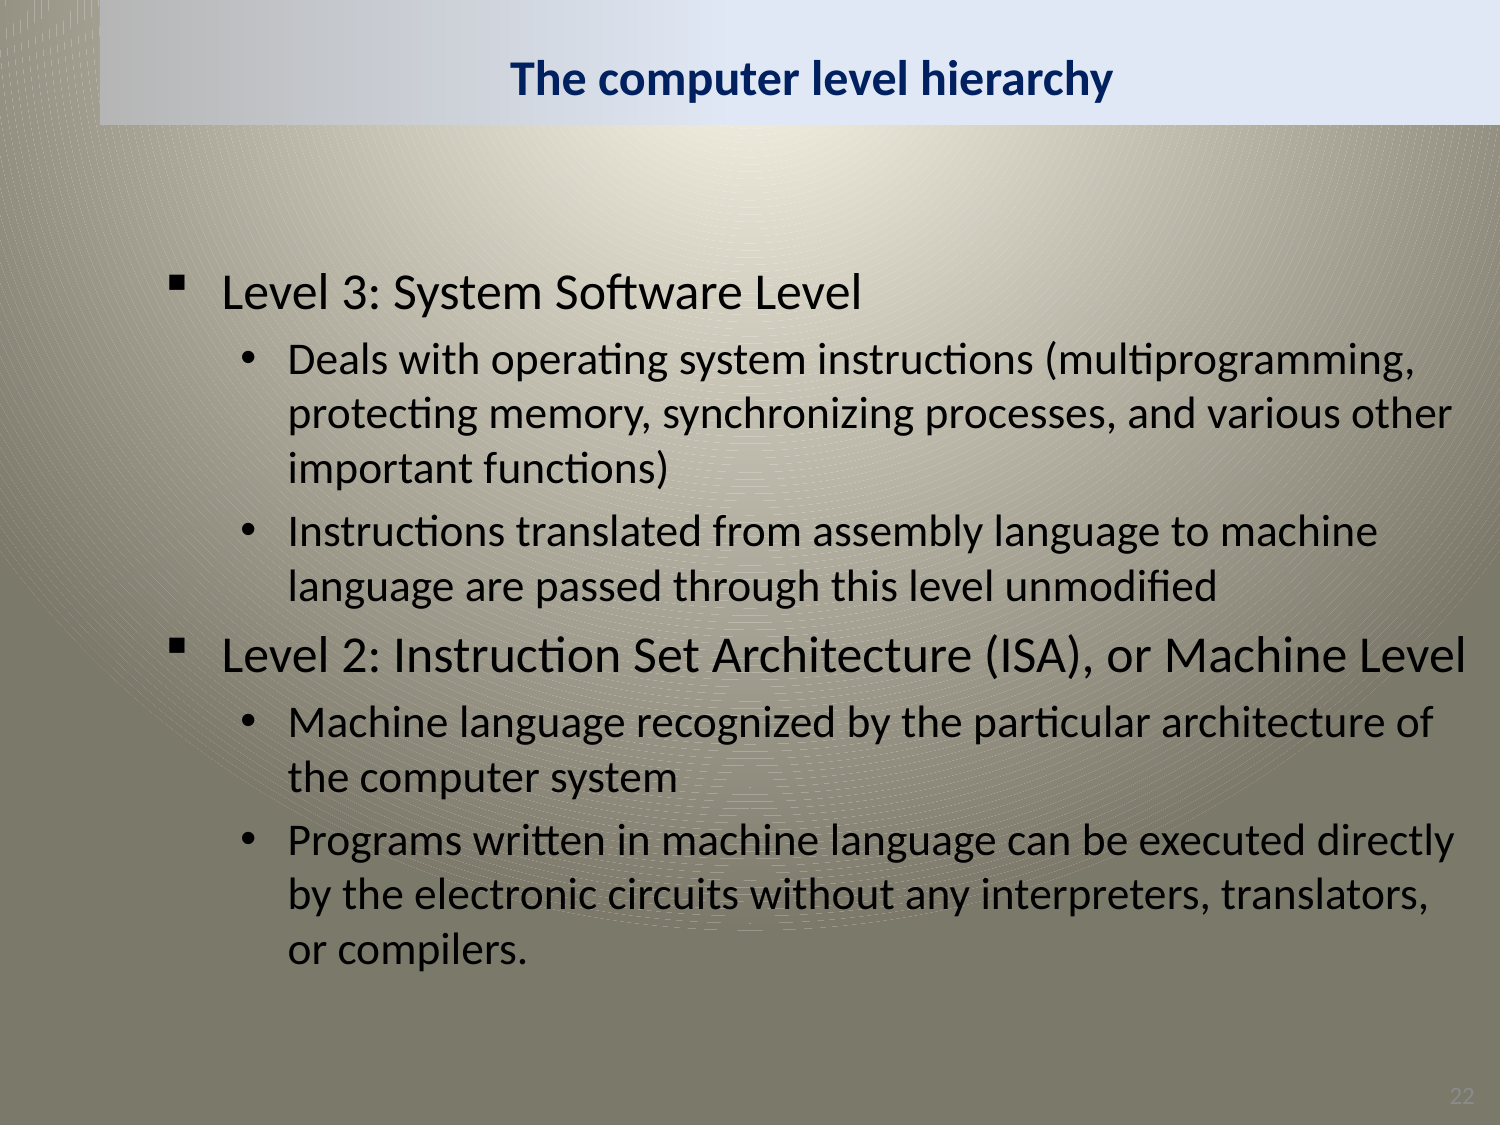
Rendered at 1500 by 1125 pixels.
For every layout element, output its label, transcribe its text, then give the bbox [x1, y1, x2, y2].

title The computer level hierarchy [135, 37, 1500, 113]
list Level 3: System Software Level Deals with operating system instructions (multiprogramming, protecting memory, synchronizing processes, and various other important functions) Instructions translated from assembly language to machine language are passed through this level unmodified Level 2: Instruction Set Architecture (ISA), or Machine Level Machine language recognized by the particular architecture of the computer system Programs written in machine language can be executed directly by the electronic circuits without any interpreters, translators, or compilers. [150, 249, 1488, 993]
